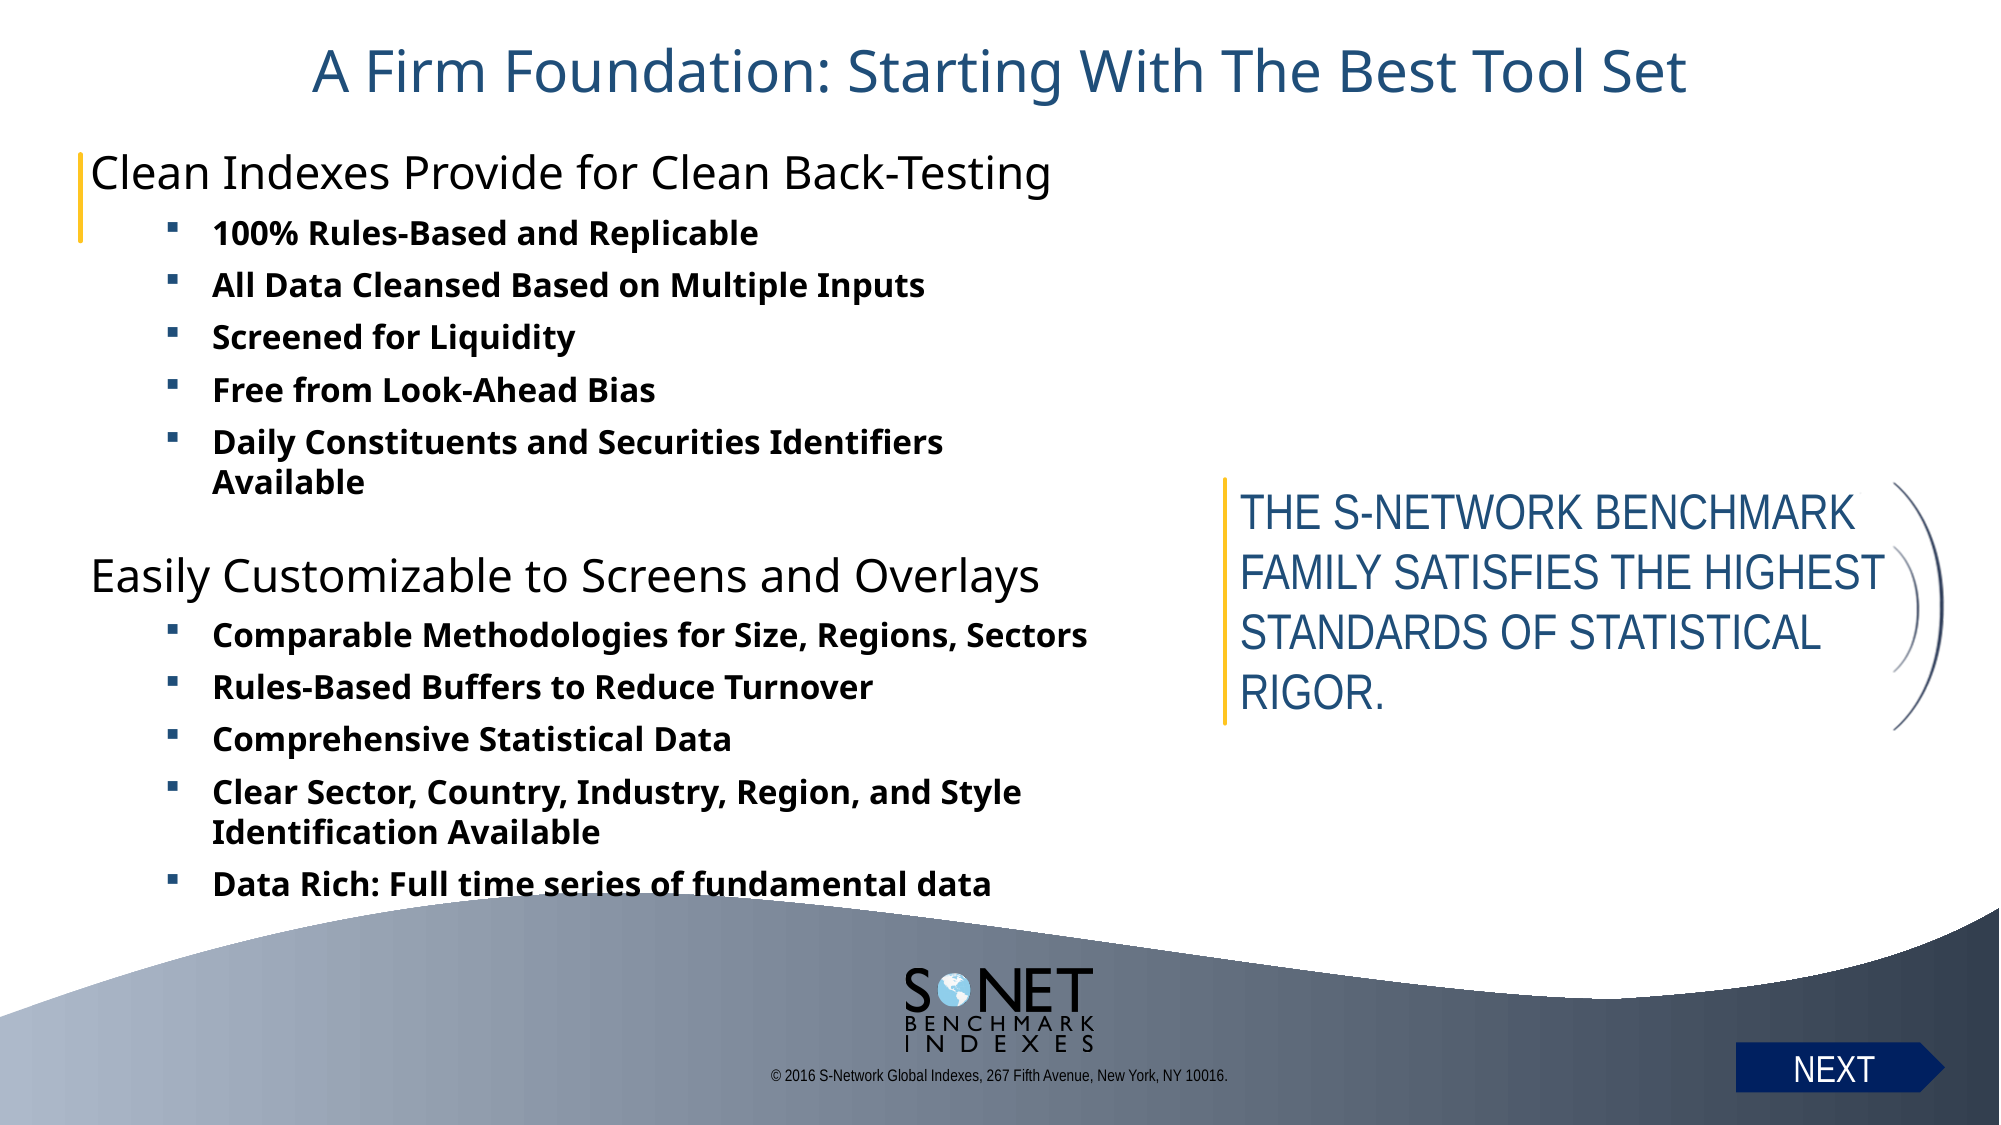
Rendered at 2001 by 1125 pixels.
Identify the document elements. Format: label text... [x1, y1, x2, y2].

text_box Clean Indexes Provide for Clean Back-Testing 100% Rules-Based and Replicable All Data Cleansed Based on Multiple Inputs Screened for Liquidity Free from Look-Ahead Bias Daily Constituents and Securities Identifiers Available Easily Customizable to Screens and Overlays Comparable Methodologies for Size, Regions, Sectors Rules-Based Buffers to Reduce Turnover Comprehensive Statistical Data Clear Sector, Country, Industry, Region, and Style Identification Available Data Rich: Full time series of fundamental data [75, 136, 1111, 1068]
text_box [0, 906, 2000, 1125]
text_box NEXT [1735, 1041, 1947, 1094]
text_box A Firm Foundation: Starting With The Best Tool Set [242, 26, 1758, 112]
text_box THE S-NETWORK BENCHMARK FAMILY SATISFIES THE HIGHEST STANDARDS OF STATISTICAL RIGOR. [1225, 471, 1936, 787]
picture [844, 944, 1154, 1078]
text_box © 2016 S-Network Global Indexes, 267 Fifth Avenue, New York, NY 10016. [667, 1056, 1333, 1092]
picture [1813, 465, 2000, 746]
